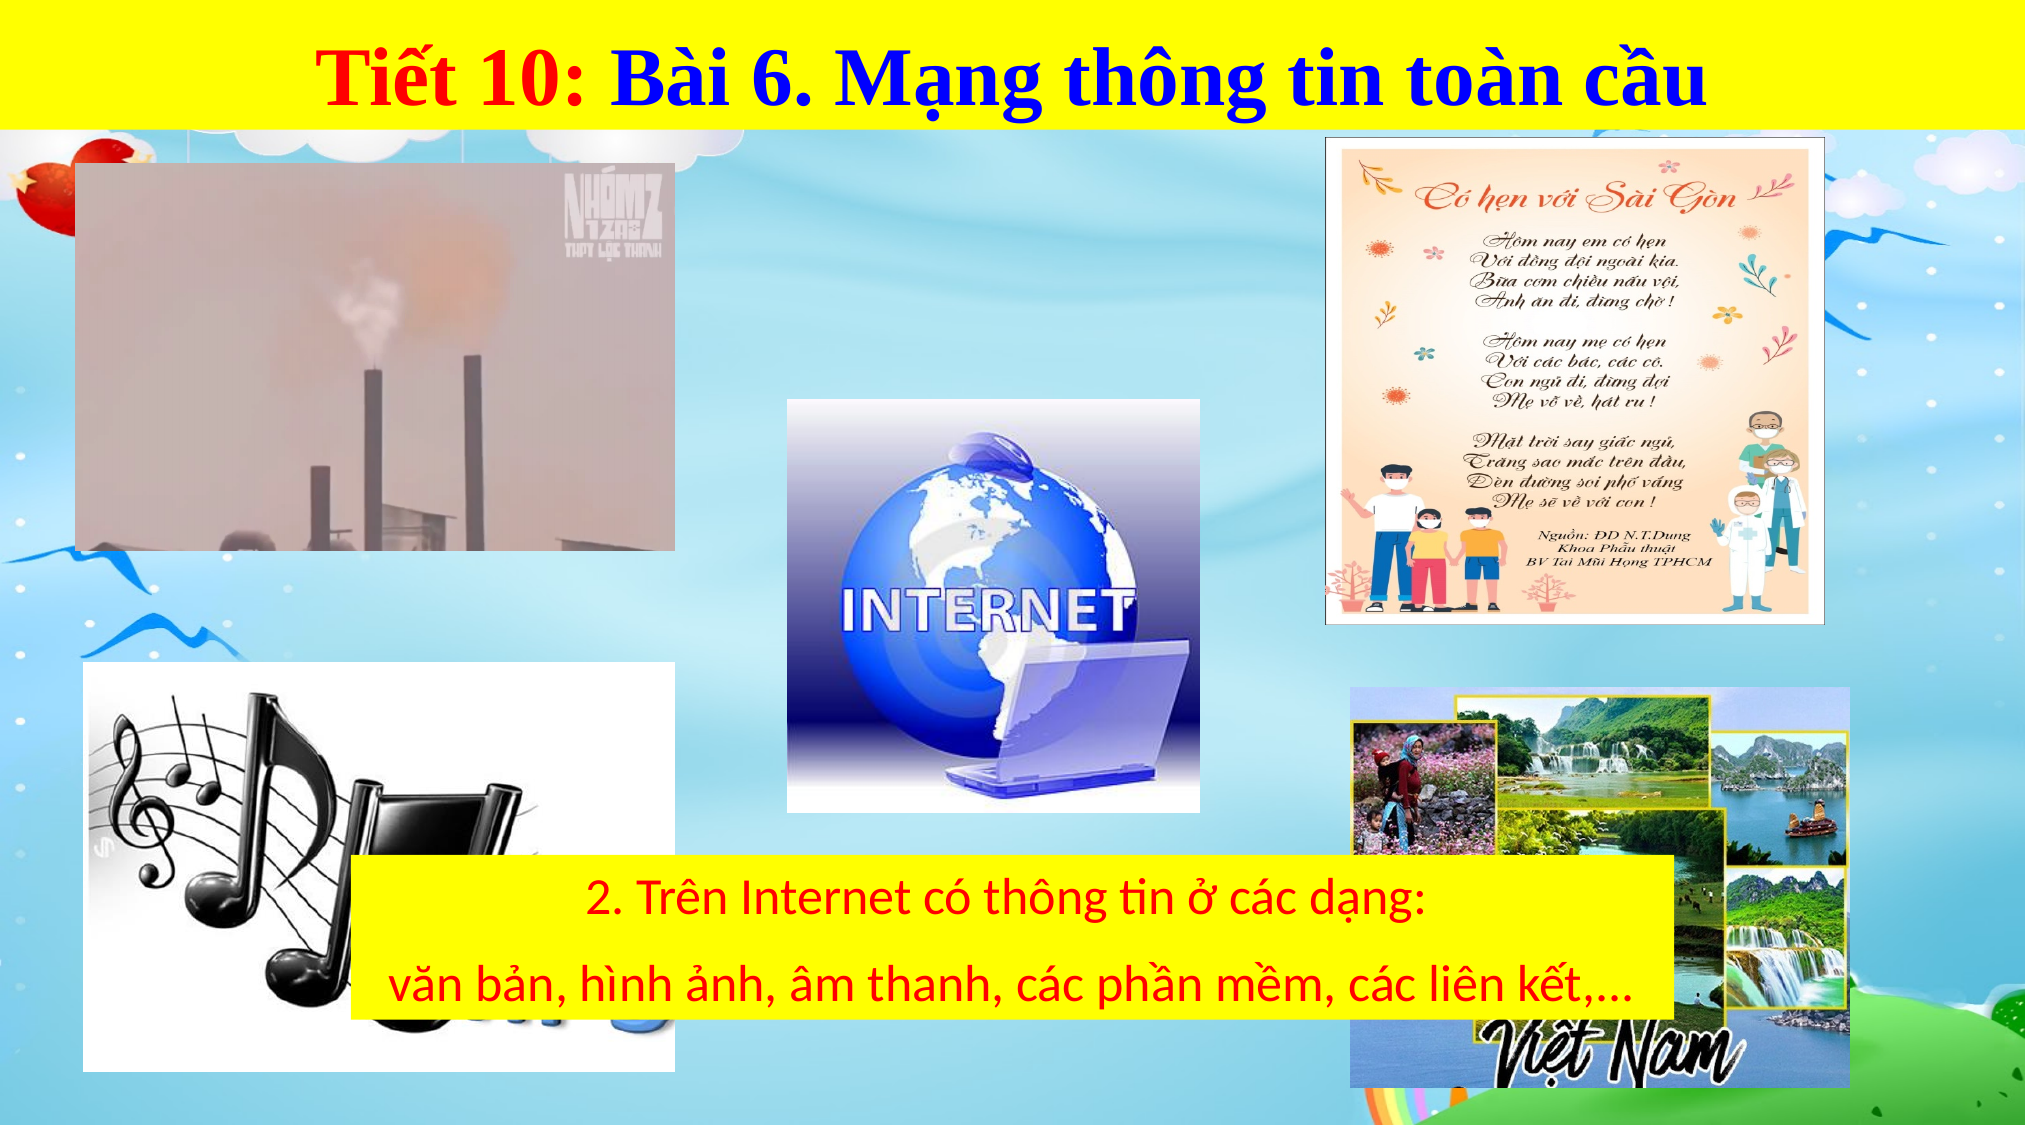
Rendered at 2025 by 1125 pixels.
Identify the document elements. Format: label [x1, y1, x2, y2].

text_box [74, 162, 676, 552]
picture [0, 0, 2025, 1125]
